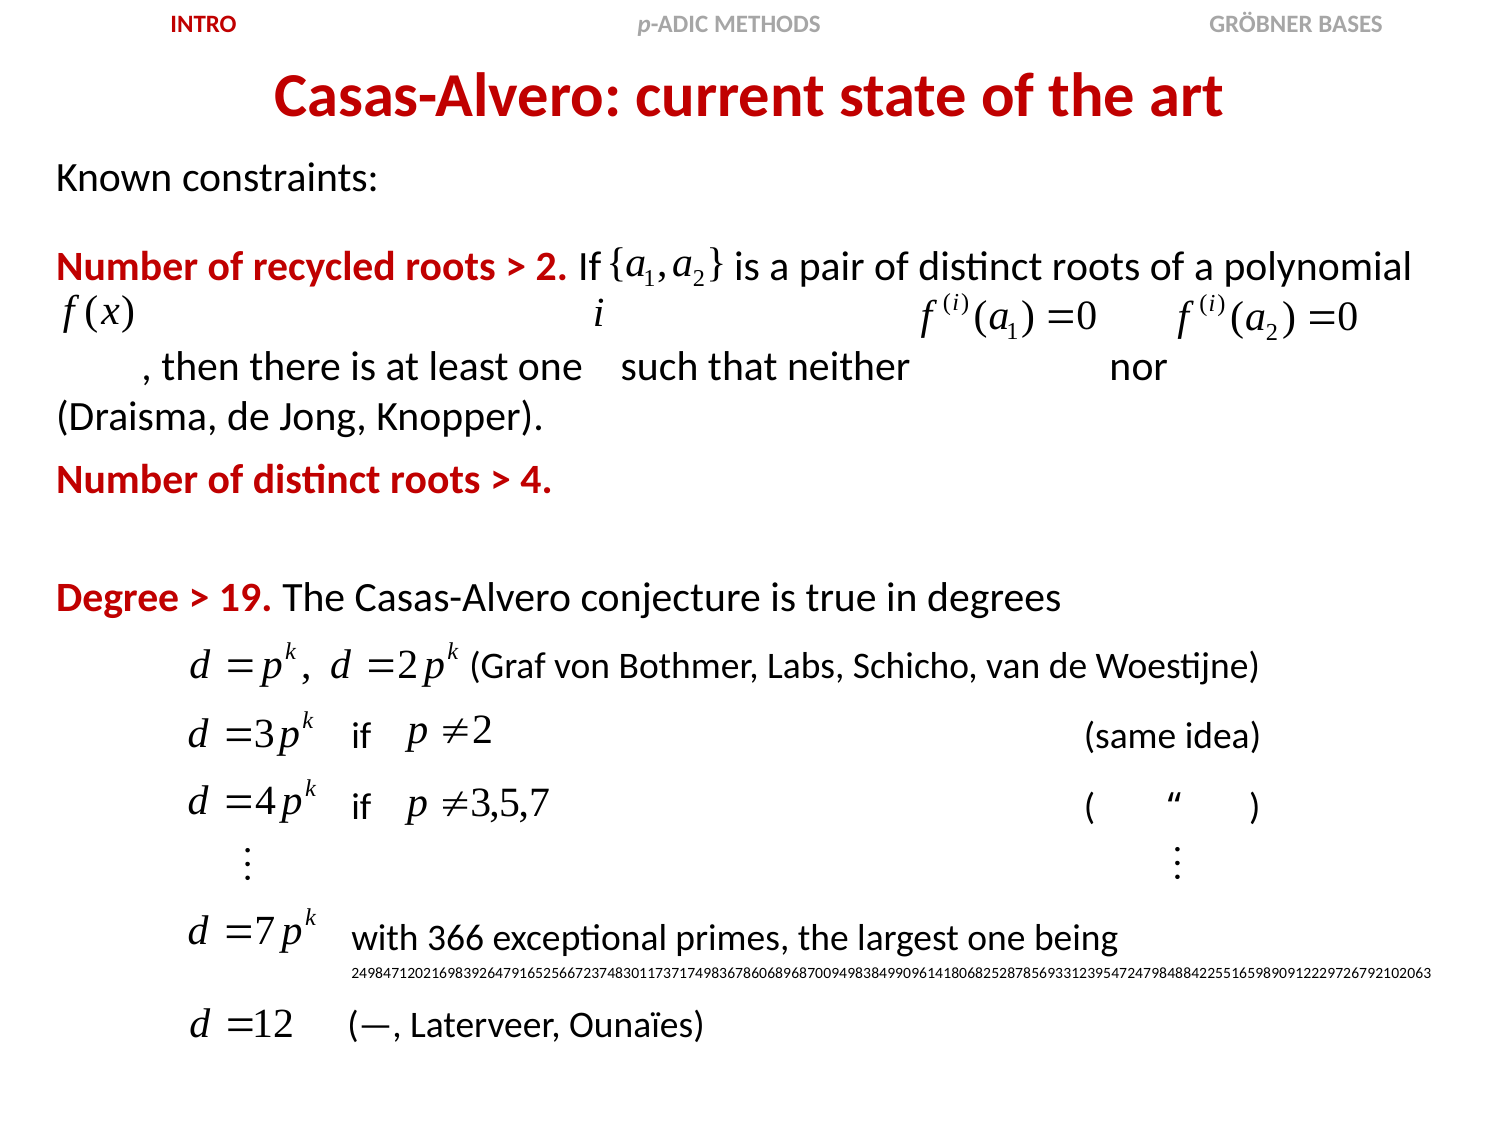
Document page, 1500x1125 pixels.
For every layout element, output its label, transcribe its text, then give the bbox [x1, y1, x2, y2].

text_box p-ADIC METHODS [525, 0, 933, 45]
text_box GRÖBNER BASES [1092, 0, 1500, 45]
text_box Number of distinct roots > 4. [41, 444, 1447, 510]
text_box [41, 231, 1448, 399]
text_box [41, 562, 1471, 1054]
text_box Known constraints: [41, 142, 1447, 208]
text_box Casas-Alvero: current state of the art [0, 46, 1500, 137]
text_box INTRO [0, 0, 408, 45]
